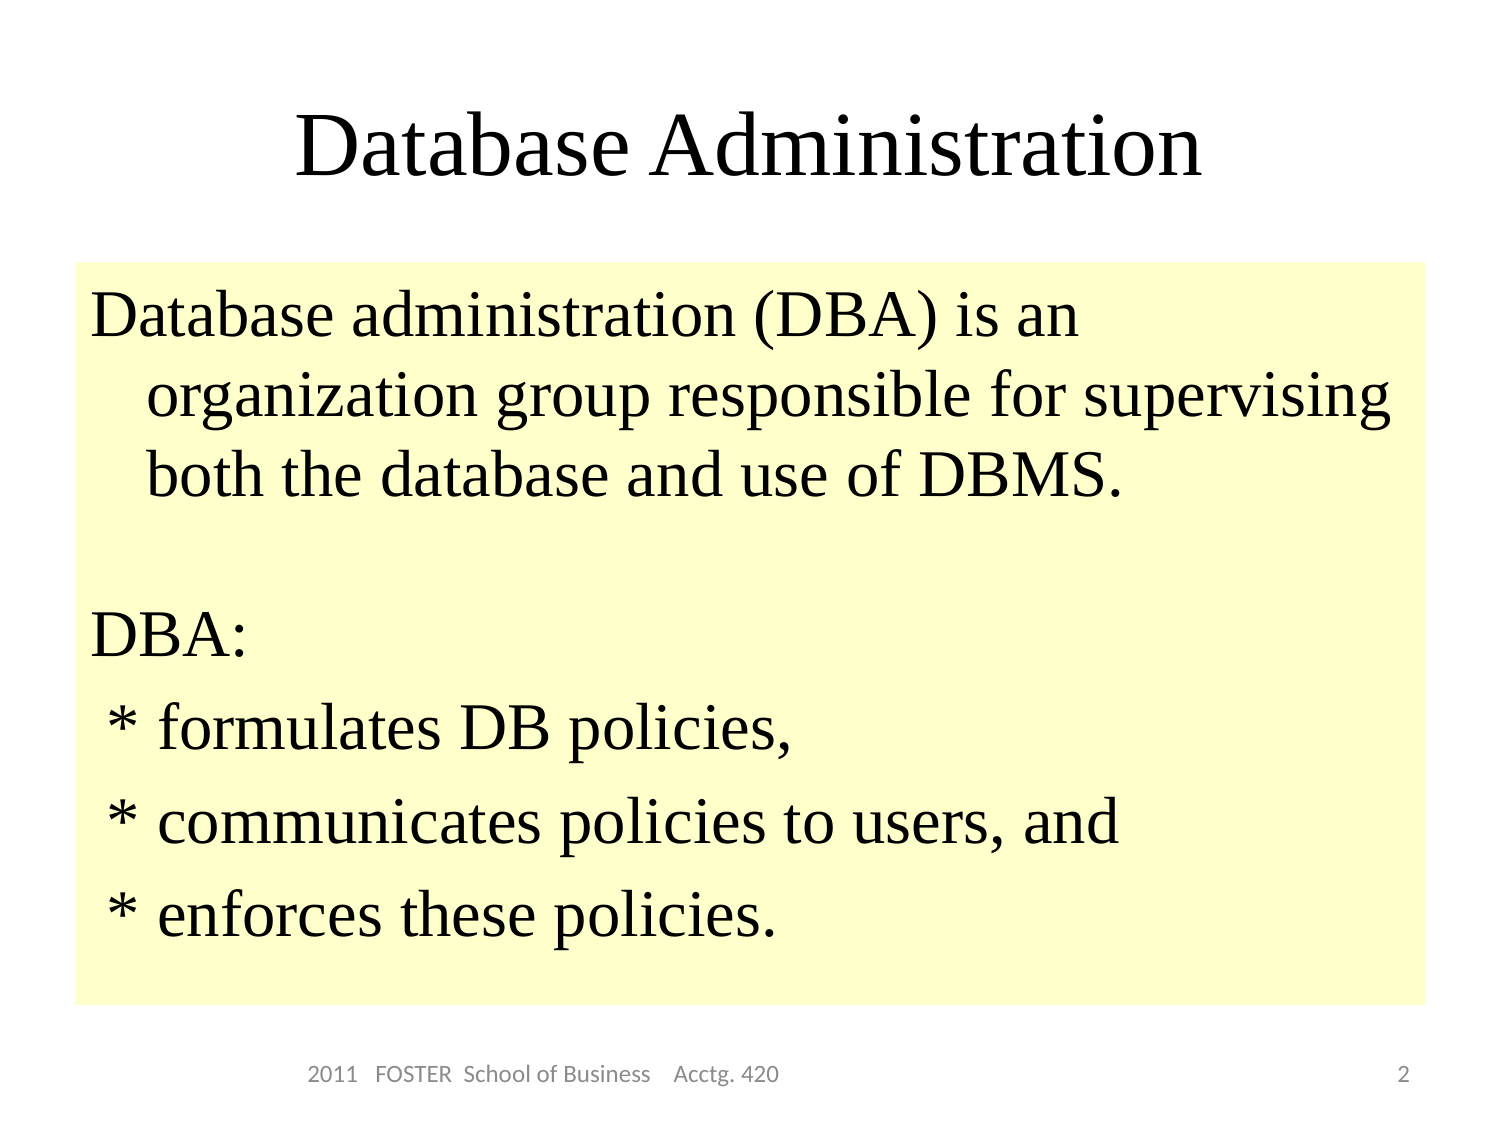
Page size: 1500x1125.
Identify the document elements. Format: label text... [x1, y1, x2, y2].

list Database administration (DBA) is an organization group responsible for supervising both the database and use of DBMS. DBA: * formulates DB policies, * communicates policies to users, and * enforces these policies. [75, 262, 1425, 1005]
footer 2011 FOSTER School of Business Acctg. 420 [99, 1042, 988, 1103]
slide_number 2 [1074, 1042, 1425, 1103]
title Database Administration [75, 45, 1425, 233]
